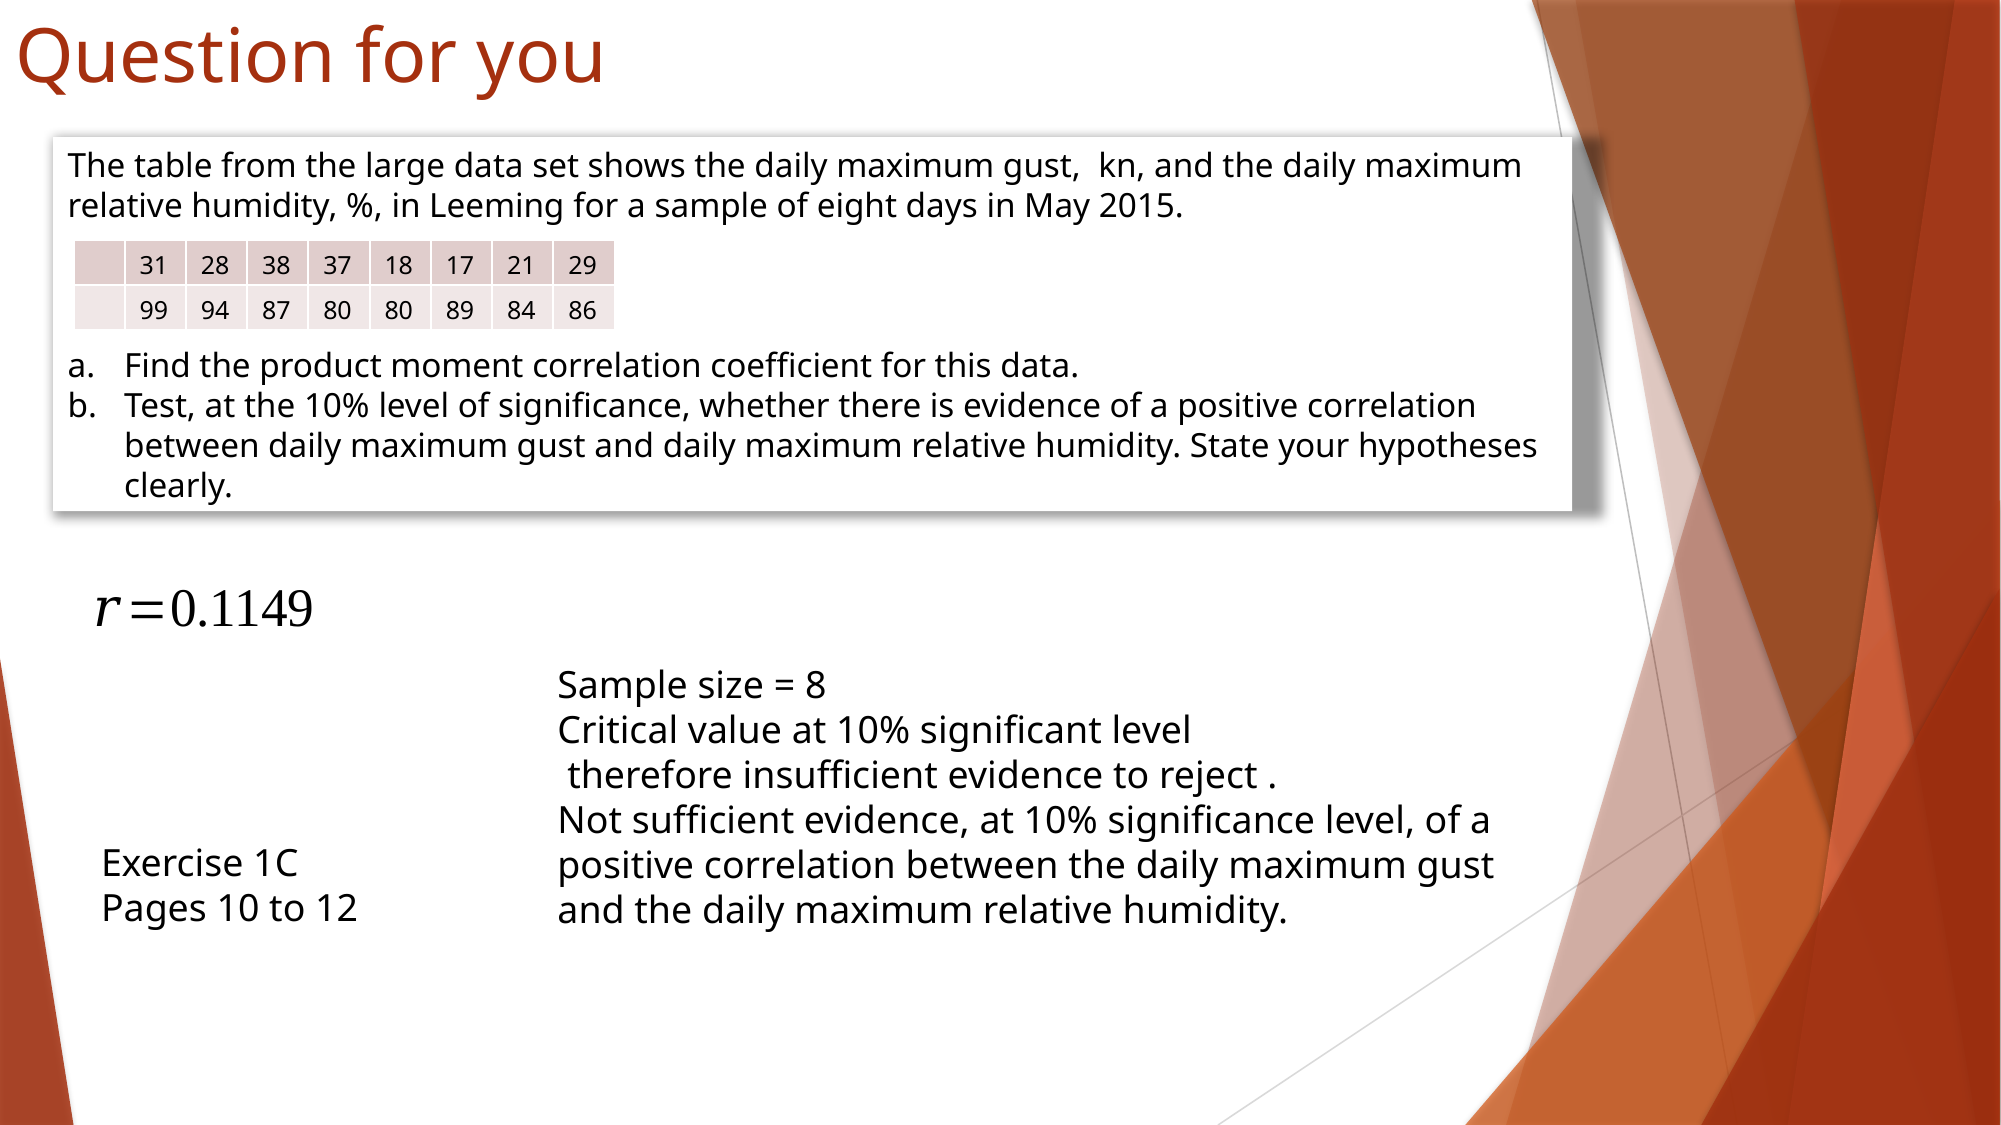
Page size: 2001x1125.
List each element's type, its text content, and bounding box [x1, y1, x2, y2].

text_box Exercise 1C Pages 10 to 12 [86, 832, 374, 937]
title Question for you [0, 0, 1411, 217]
